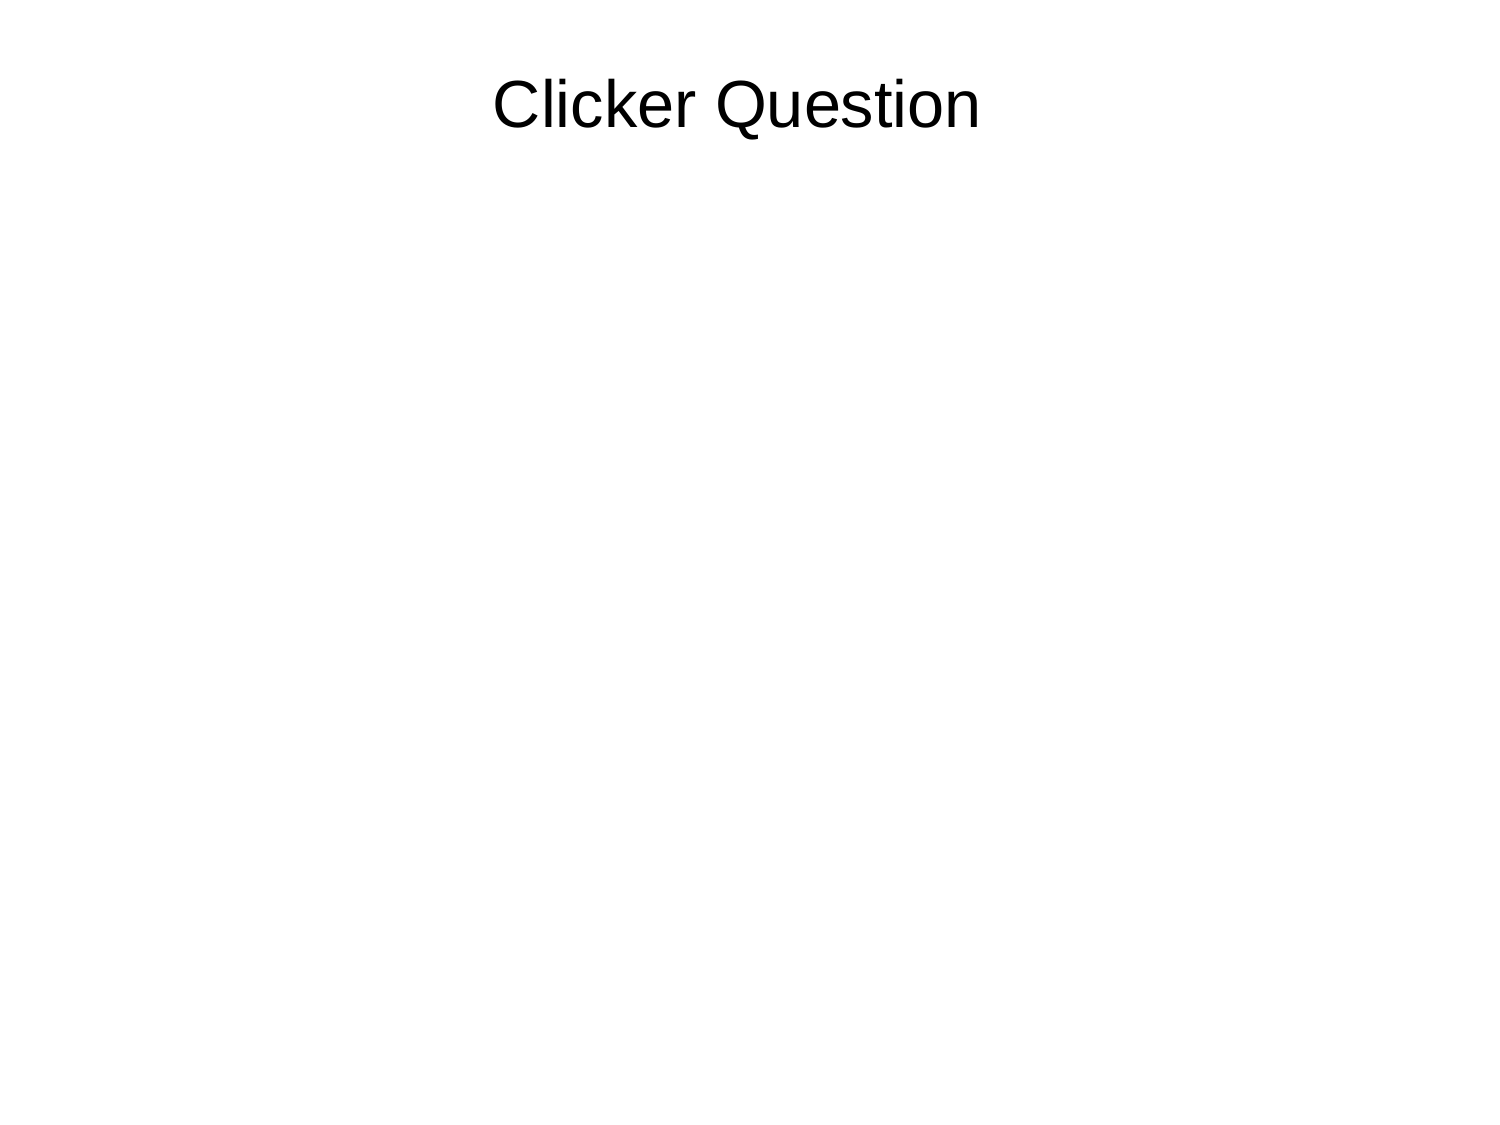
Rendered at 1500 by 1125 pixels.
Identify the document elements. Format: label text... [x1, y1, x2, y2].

title Clicker Question [62, 6, 1413, 195]
